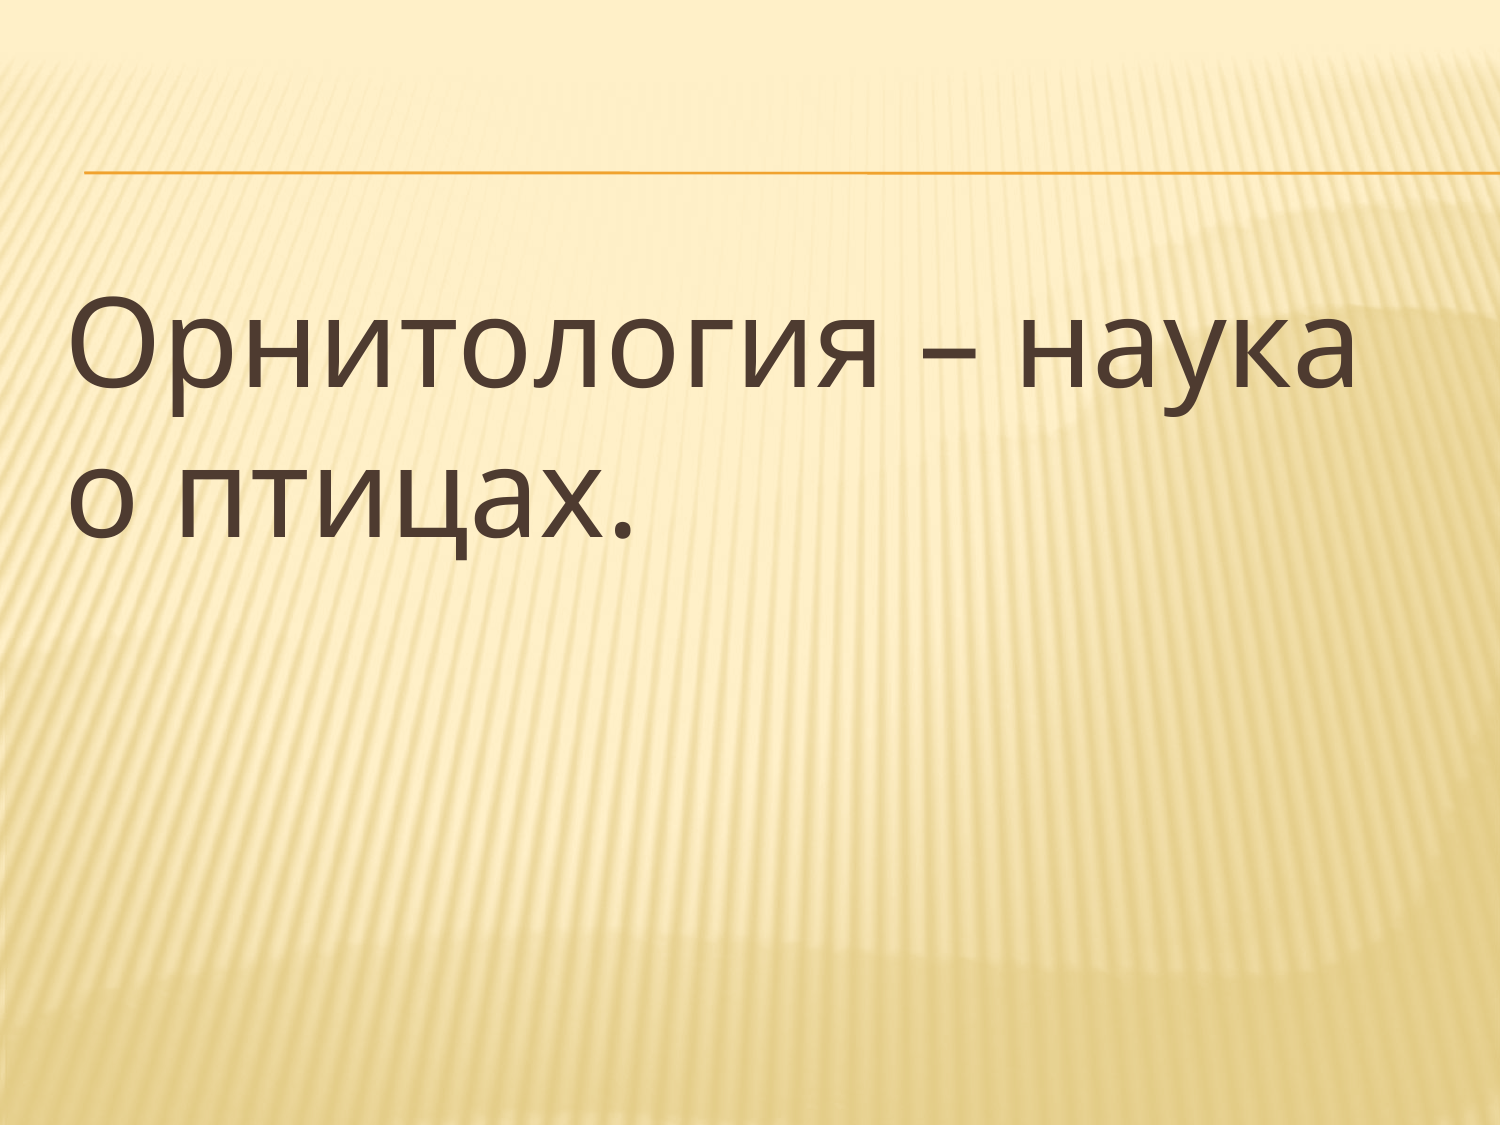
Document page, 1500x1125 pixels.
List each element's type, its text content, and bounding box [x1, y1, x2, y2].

list Орнитология – наука о птицах. [50, 254, 1475, 998]
